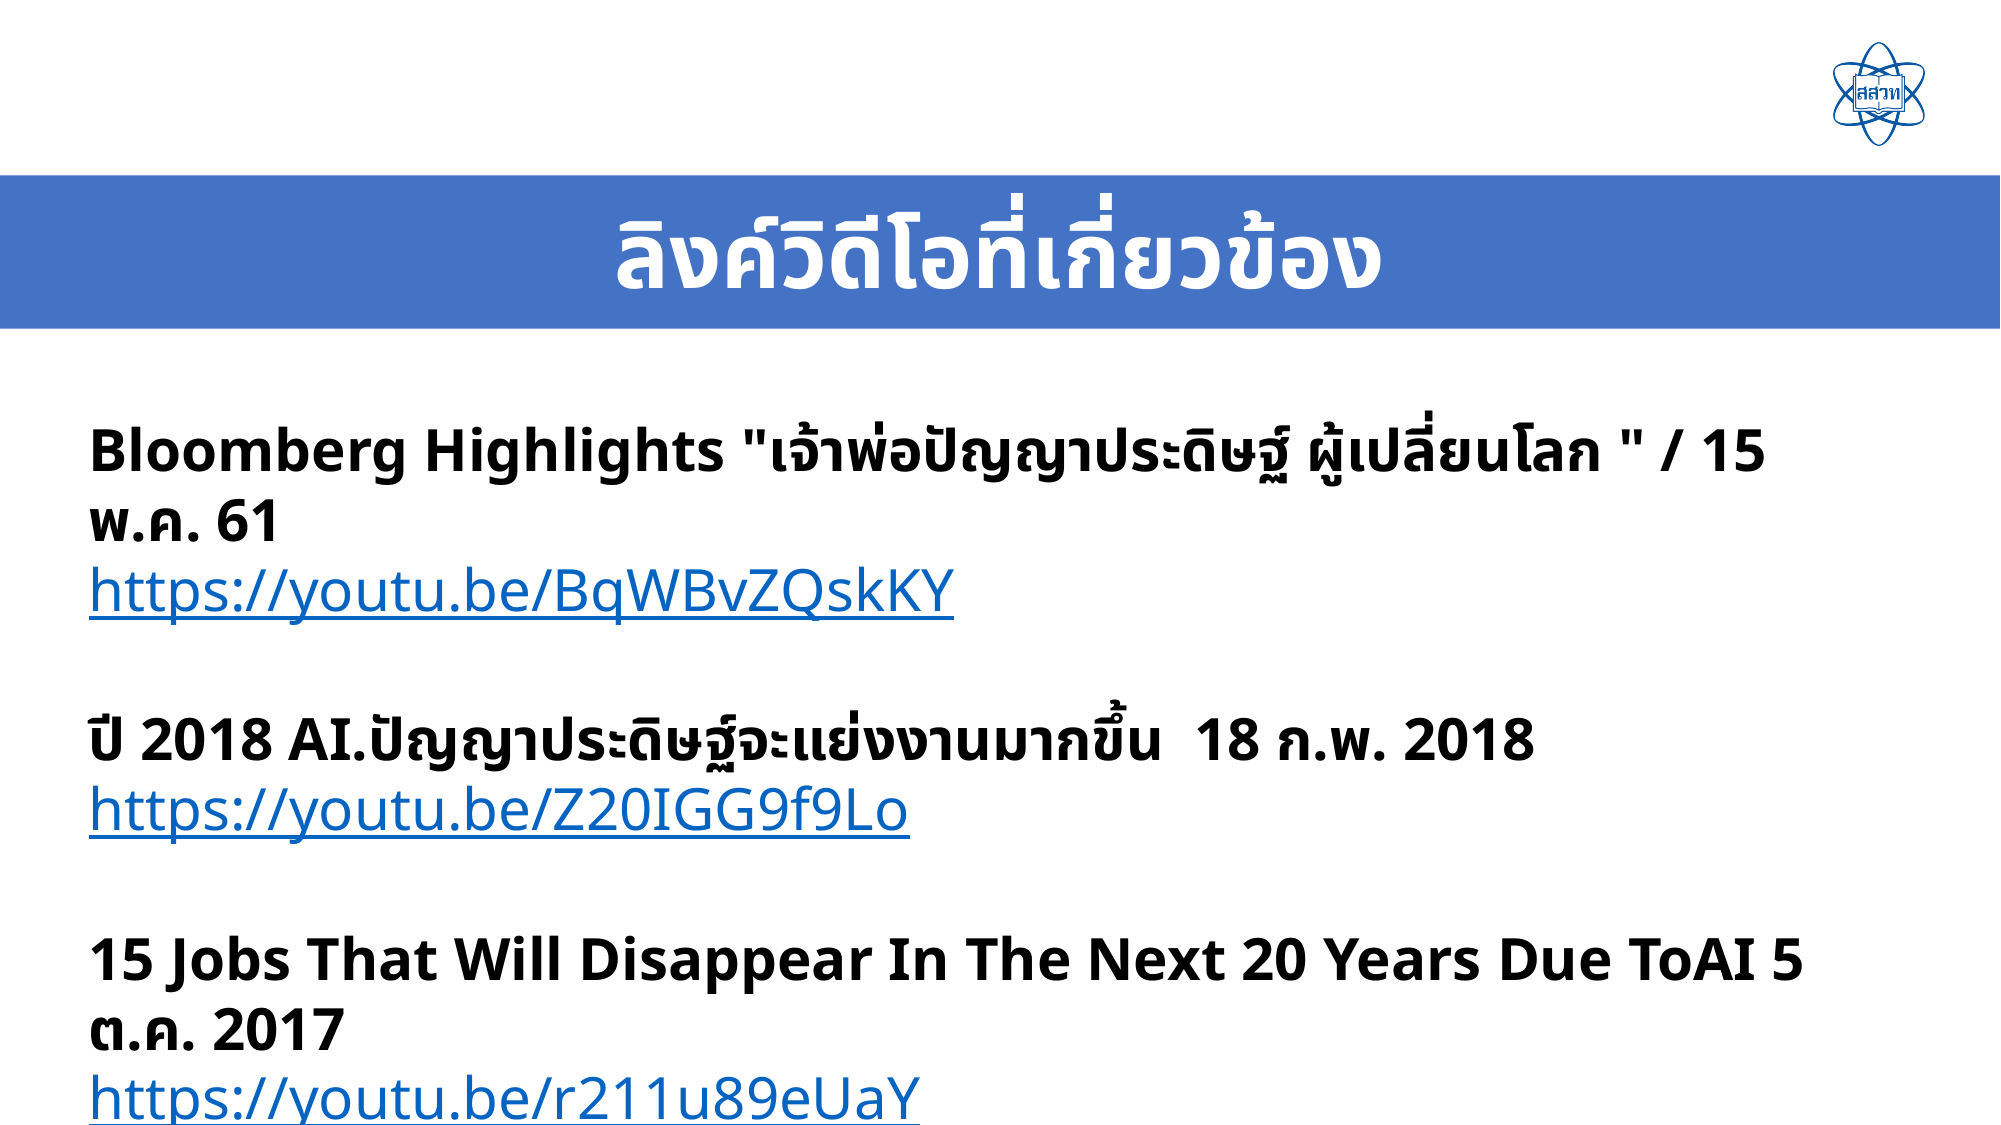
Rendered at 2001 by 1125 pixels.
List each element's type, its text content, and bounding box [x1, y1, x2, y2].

text_box ลิงค์วิดีโอที่เกี่ยวข้อง [0, 174, 2000, 330]
picture [1833, 42, 1925, 146]
text_box Bloomberg Highlights "เจ้าพ่อปัญญาประดิษฐ์ ผู้เปลี่ยนโลก " / 15 พ.ค. 61 https://youtu.be/BqWBvZQskKY ปี 2018 AI.ปัญญาประดิษฐ์จะแย่งงานมากขึ้น 18 ก.พ. 2018 https://youtu.be/Z20IGG9f9Lo 15 Jobs That Will Disappear In The Next 20 Years Due ToAI 5 ต.ค. 2017 https://youtu.be/r211u89eUaY [73, 405, 1901, 1125]
